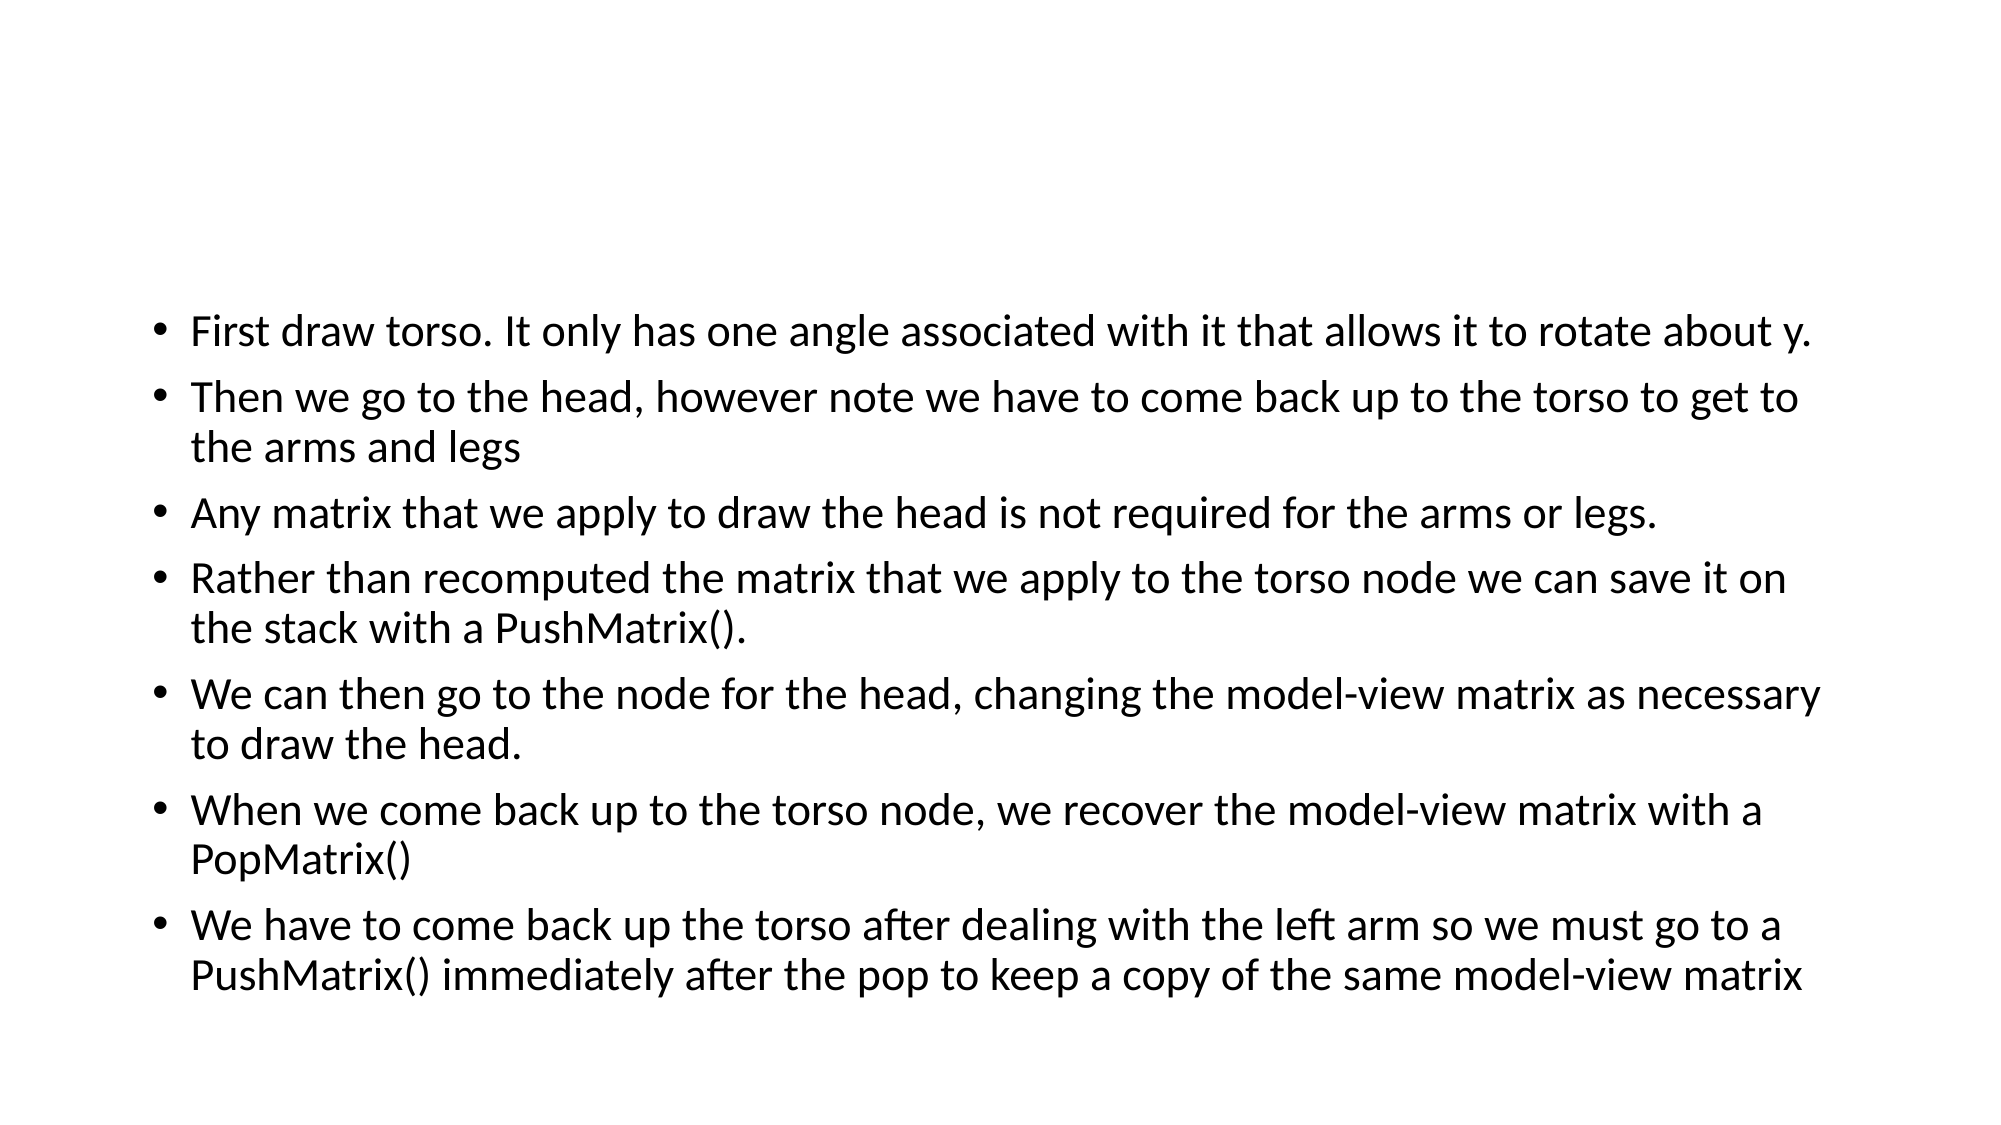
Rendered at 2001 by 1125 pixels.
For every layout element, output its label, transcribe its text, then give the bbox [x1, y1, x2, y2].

list First draw torso. It only has one angle associated with it that allows it to rotate about y. Then we go to the head, however note we have to come back up to the torso to get to the arms and legs Any matrix that we apply to draw the head is not required for the arms or legs. Rather than recomputed the matrix that we apply to the torso node we can save it on the stack with a PushMatrix(). We can then go to the node for the head, changing the model-view matrix as necessary to draw the head. When we come back up to the torso node, we recover the model-view matrix with a PopMatrix() We have to come back up the torso after dealing with the left arm so we must go to a PushMatrix() immediately after the pop to keep a copy of the same model-view matrix [137, 299, 1863, 1014]
